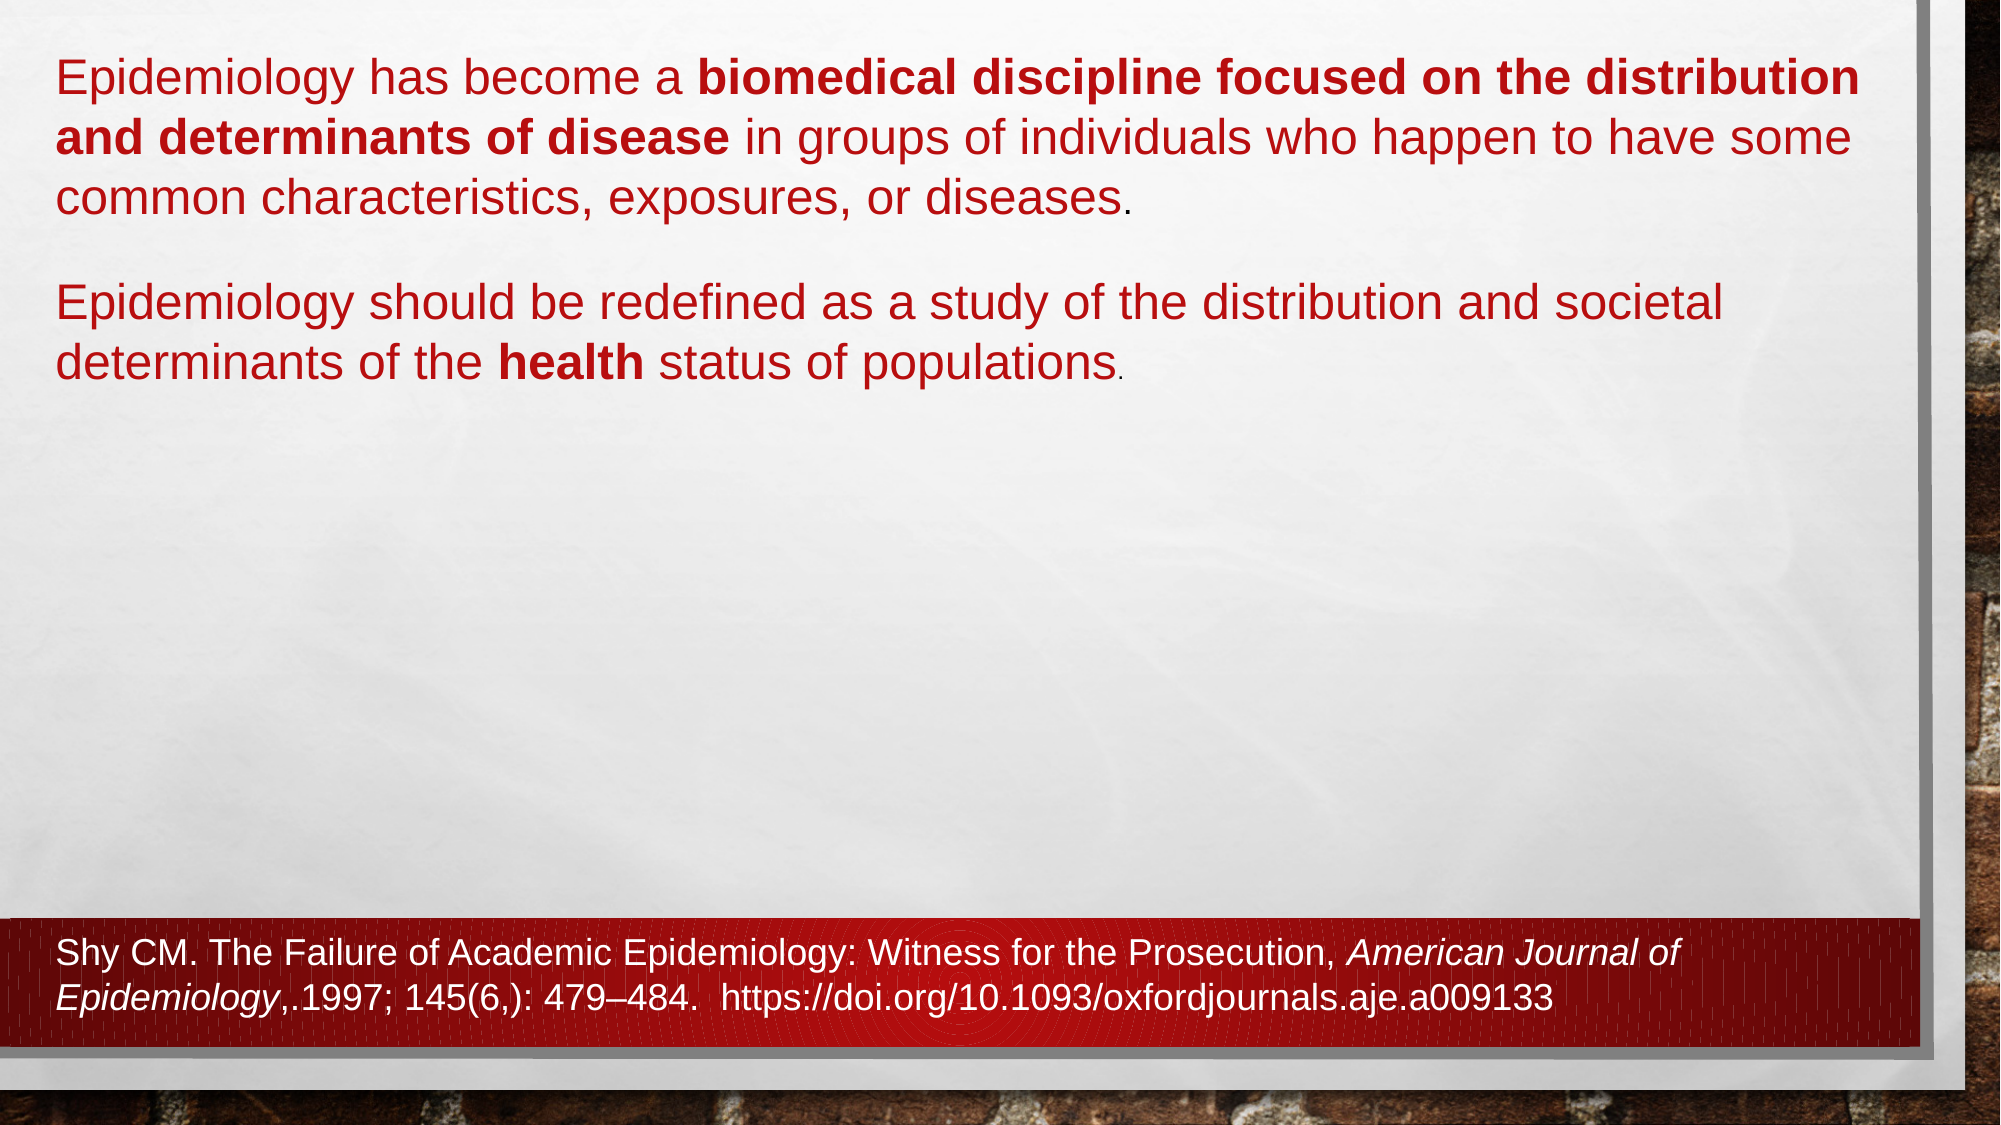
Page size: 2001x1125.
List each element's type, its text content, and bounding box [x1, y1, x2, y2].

picture [0, 0, 2000, 1125]
text_box Epidemiology has become a biomedical discipline focused on the distribution and determinants of disease in groups of individuals who happen to have some common characteristics, exposures, or diseases. Epidemiology should be redefined as a study of the distribution and societal determinants of the health status of populations. Shy CM. The Failure of Academic Epidemiology: Witness for the Prosecution, American Journal of Epidemiology,.1997; 145(6,): 479–484. https://doi.org/10.1093/oxfordjournals.aje.a009133 [40, 36, 1903, 1026]
